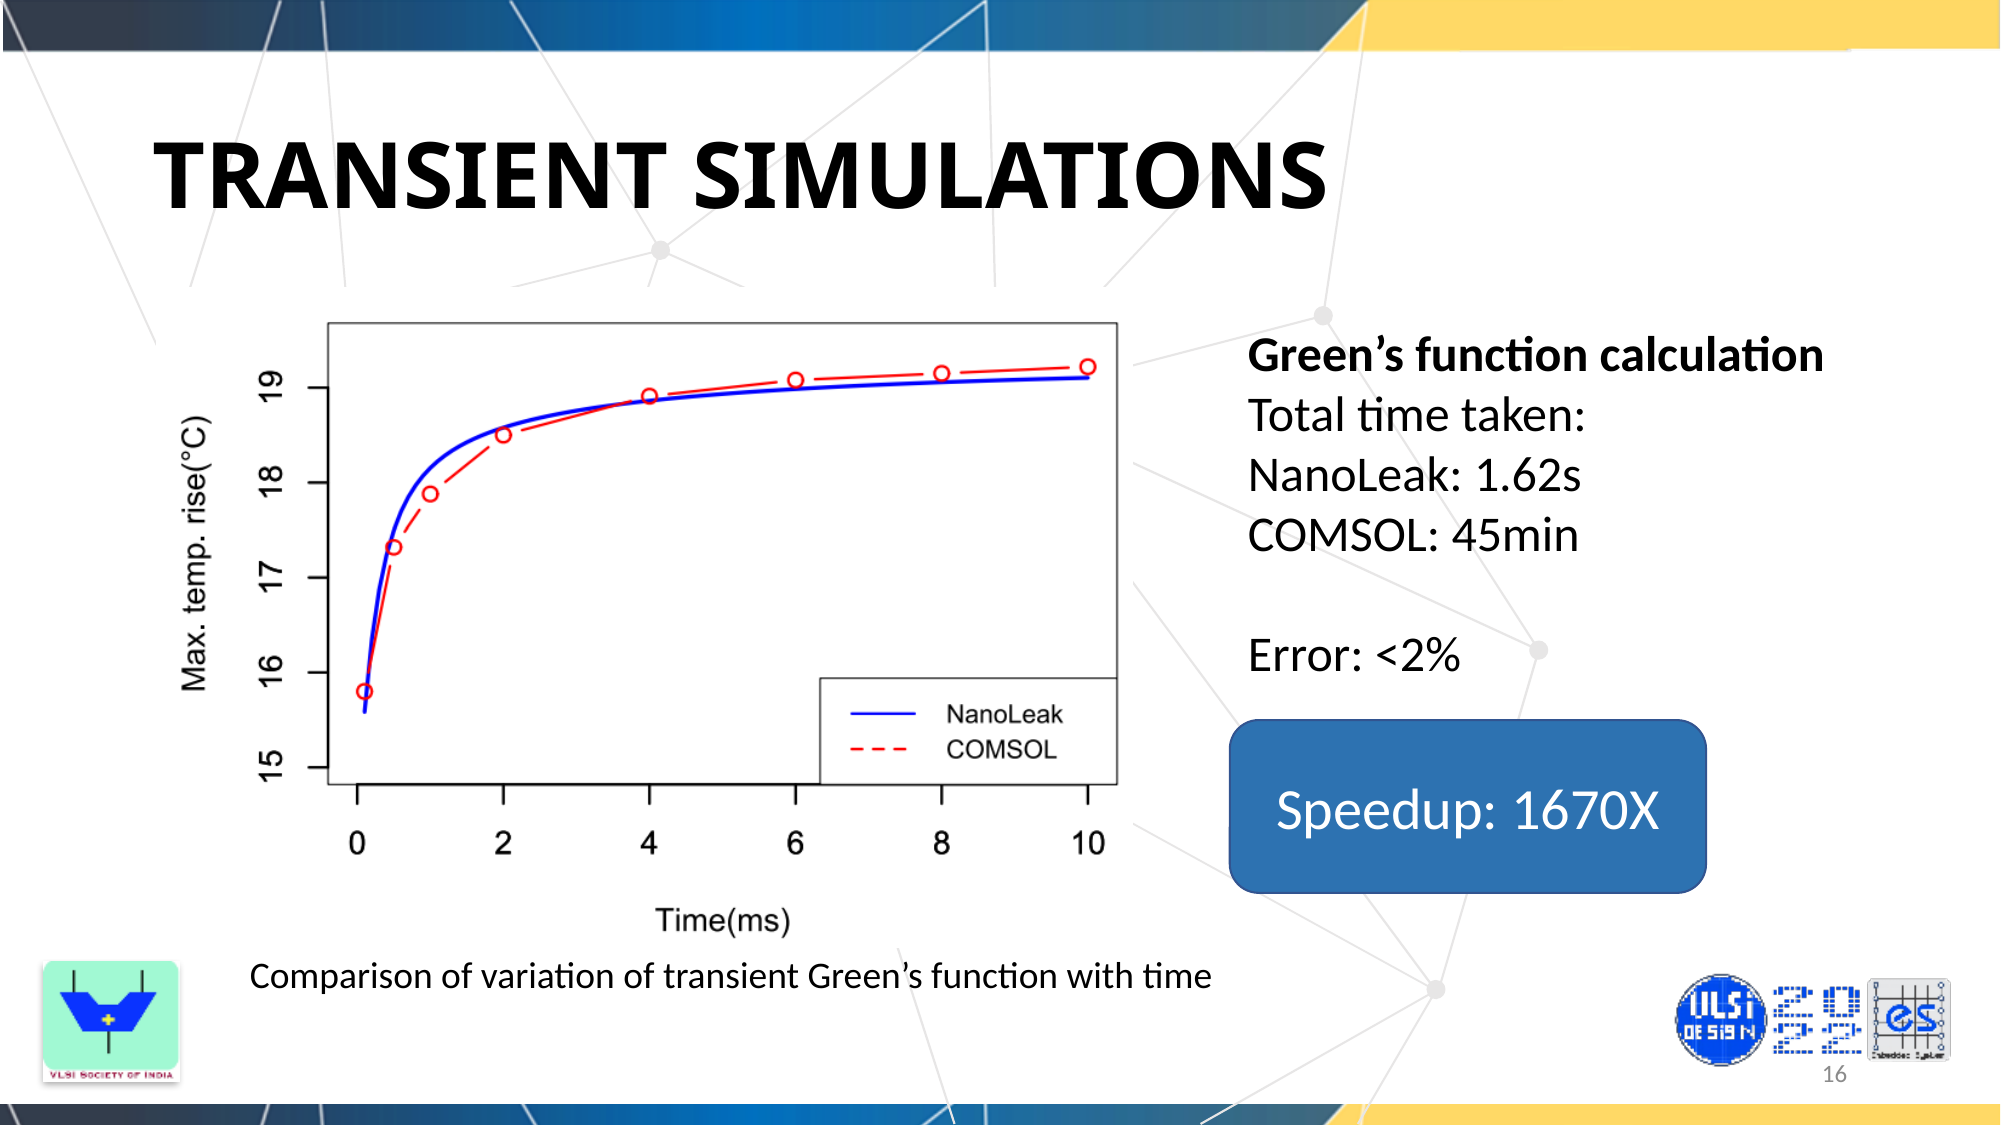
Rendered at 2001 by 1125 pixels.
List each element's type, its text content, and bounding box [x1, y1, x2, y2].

picture [1669, 968, 1957, 1073]
picture [3, 0, 2001, 60]
text_box Speedup: 1670X [1228, 719, 1708, 894]
picture [43, 961, 180, 1082]
picture [0, 1104, 953, 1125]
text_box Comparison of variation of transient Green’s function with time [235, 943, 1238, 1004]
text_box Green’s function calculation Total time taken: NanoLeak: 1.62s COMSOL: 45min Error: <2% [1233, 314, 1840, 690]
slide_number 16 [1412, 1042, 1863, 1103]
picture [1360, 1104, 2001, 1125]
picture [1203, 1104, 1367, 1125]
picture [950, 1104, 1231, 1125]
title TRANSIENT SIMULATIONS [137, 69, 1462, 288]
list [156, 287, 1133, 948]
